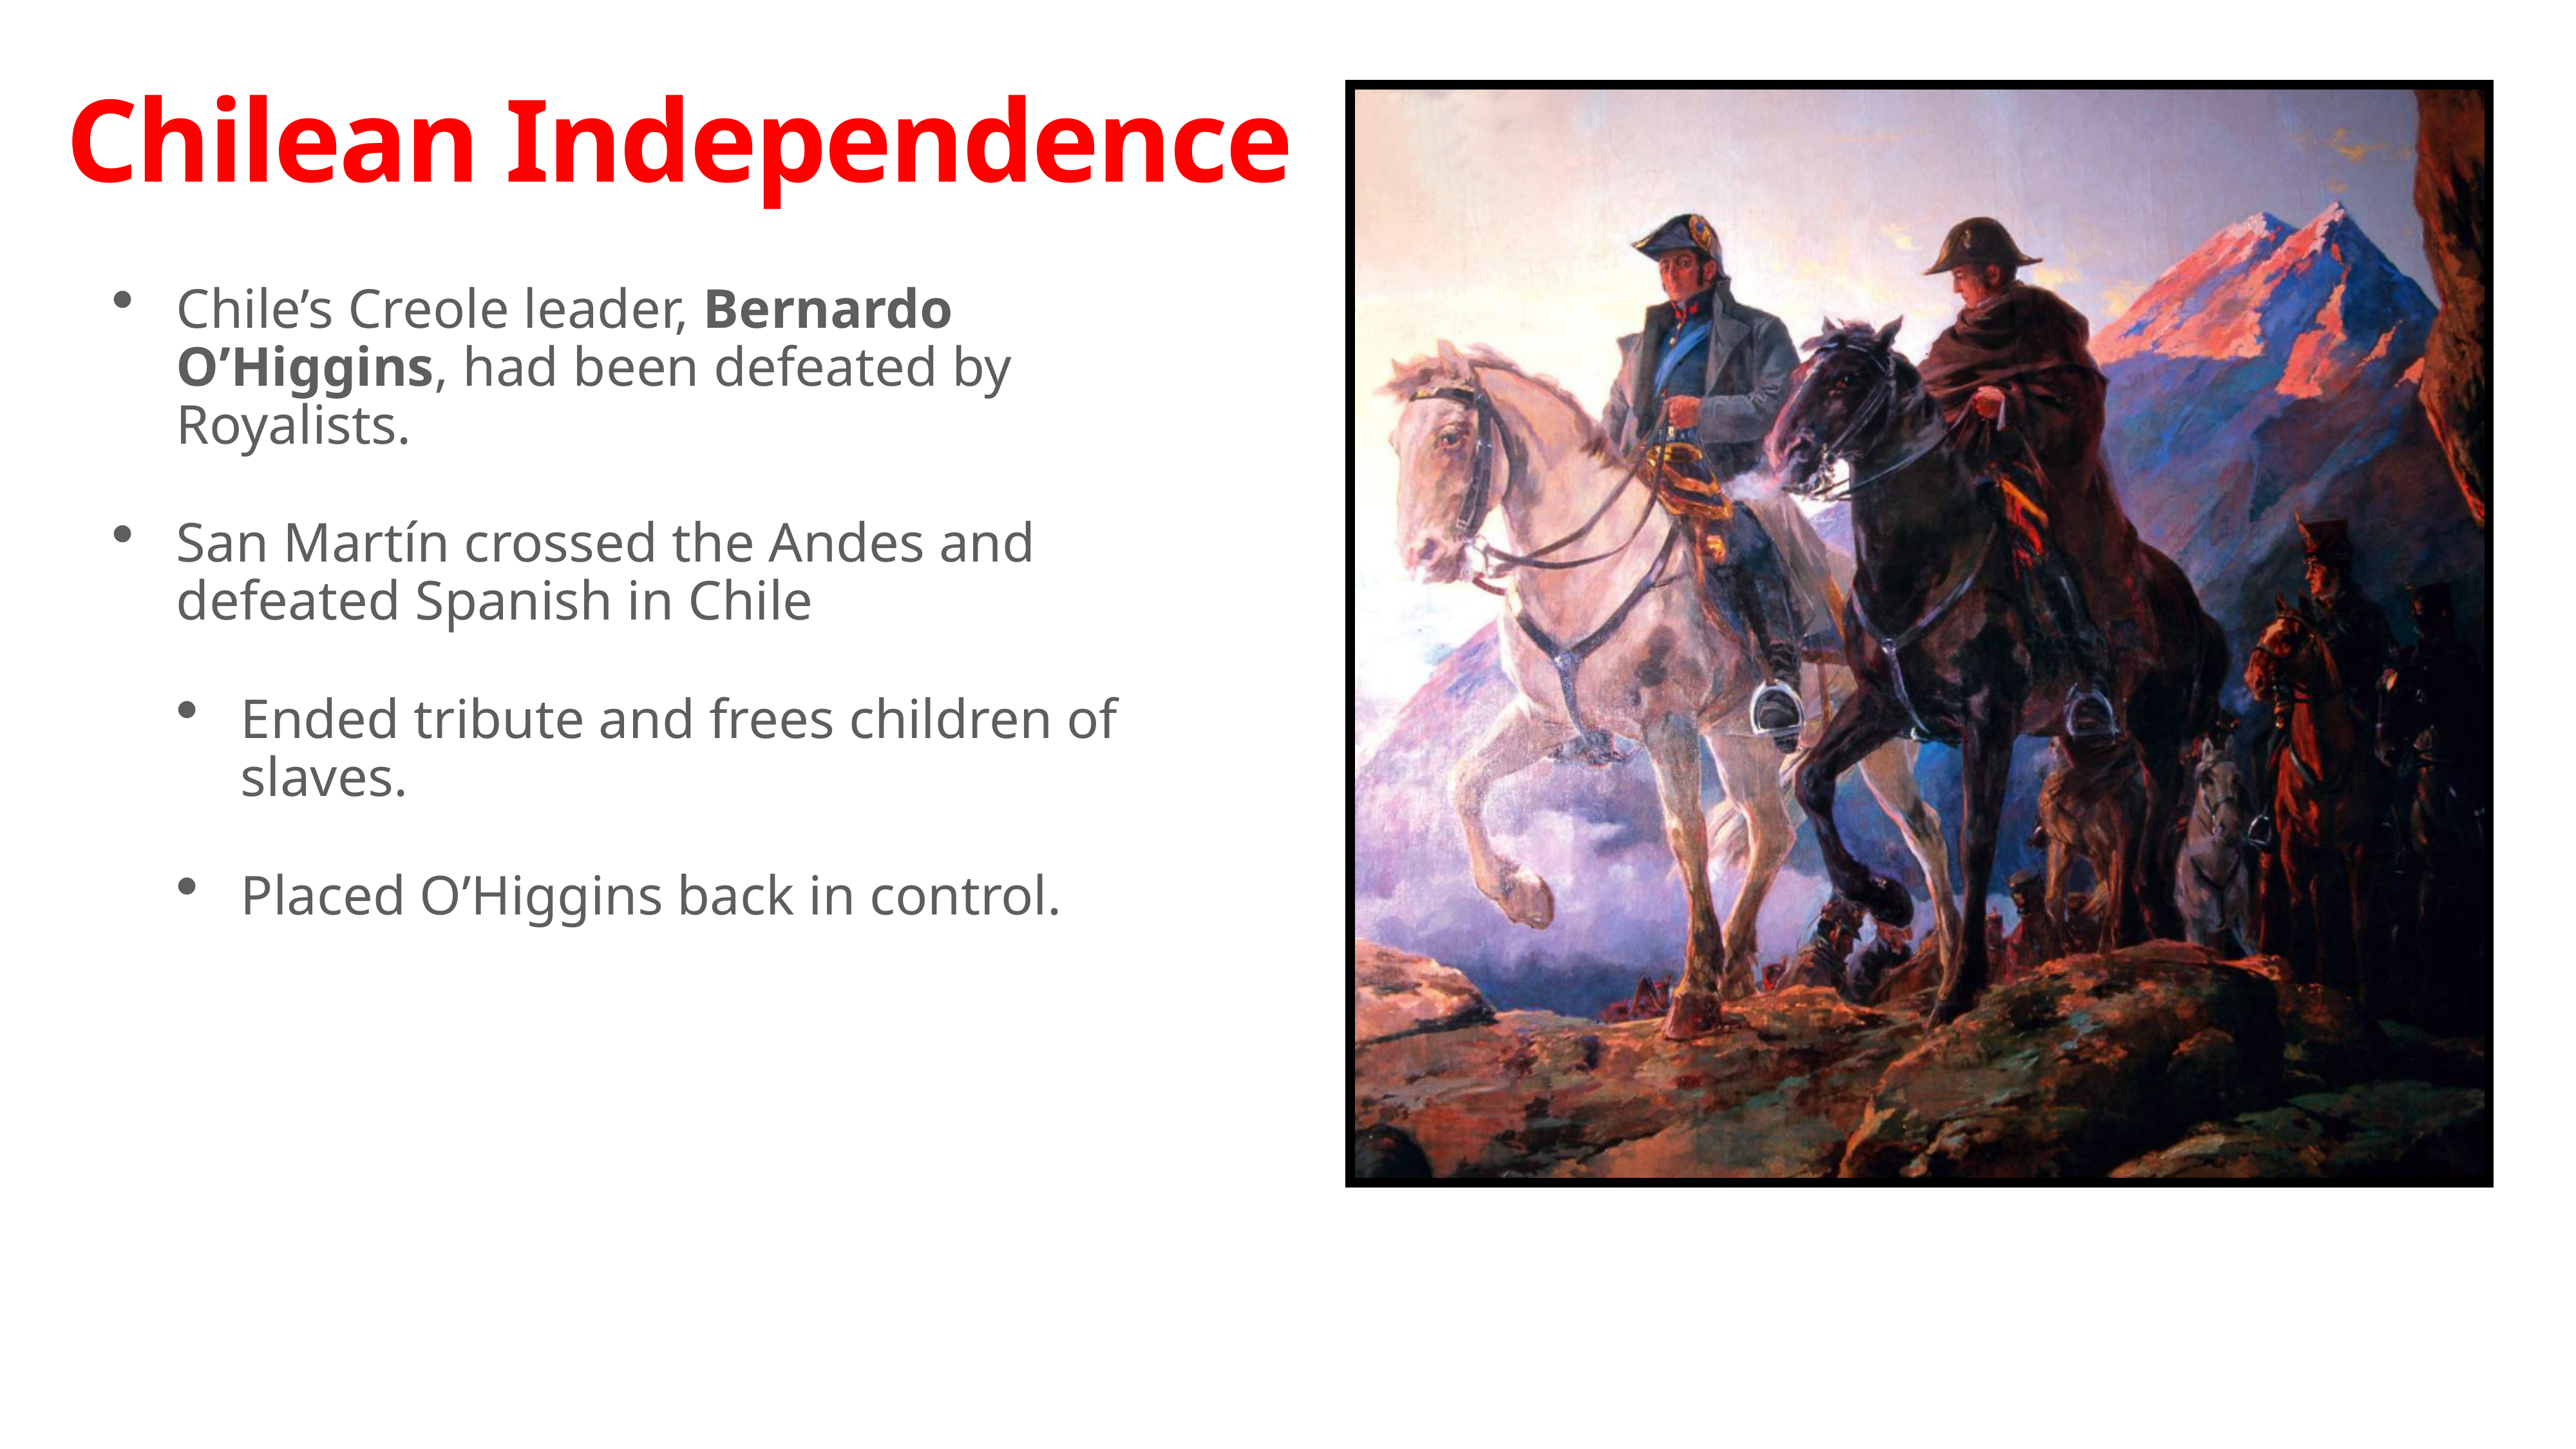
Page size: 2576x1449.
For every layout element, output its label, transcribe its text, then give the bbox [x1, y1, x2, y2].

list Chile’s Creole leader, Bernardo O’Higgins, had been defeated by Royalists. San Martín crossed the Andes and defeated Spanish in Chile Ended tribute and frees children of slaves. Placed O’Higgins back in control. [42, 276, 1151, 1179]
picture [1354, 89, 2485, 1179]
title Chilean Independence [60, 89, 1345, 242]
